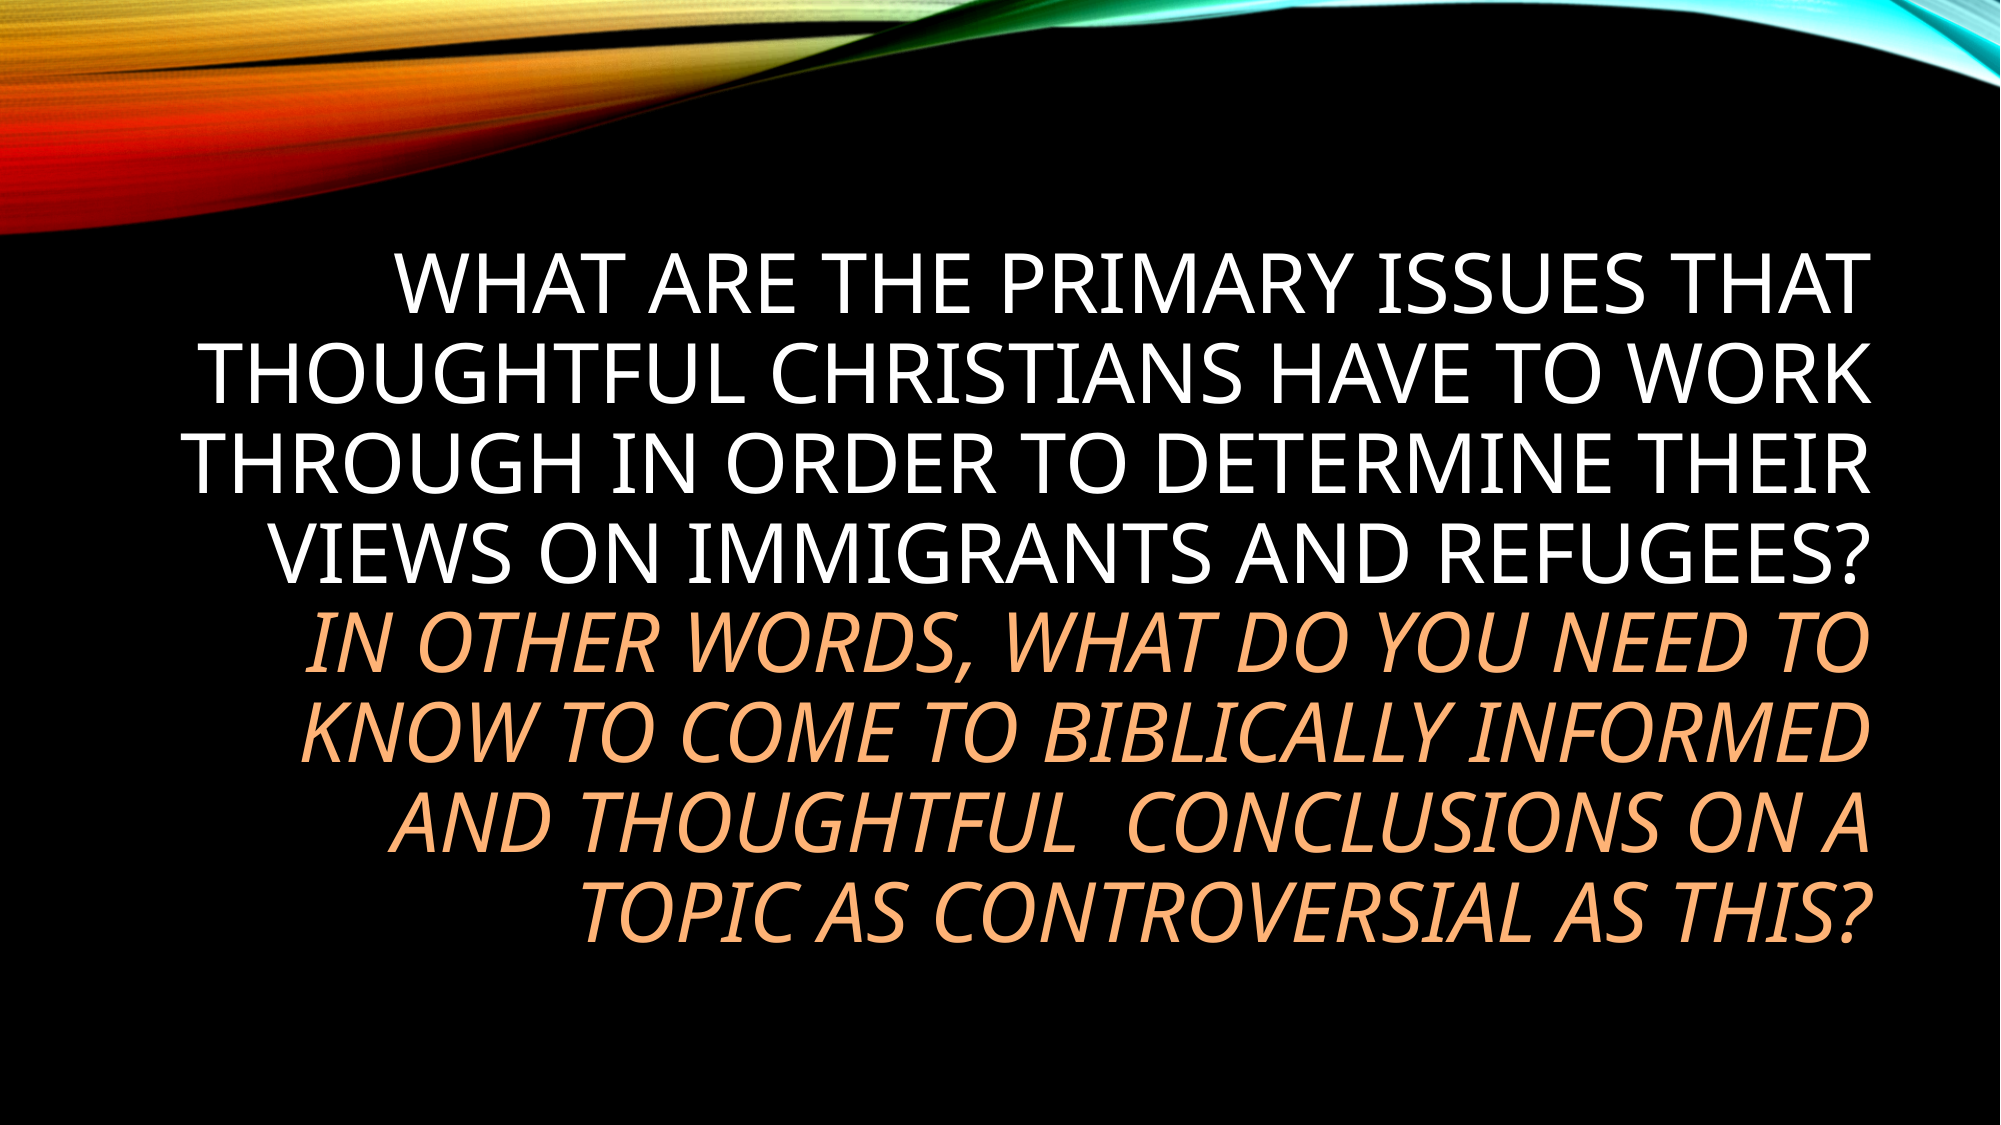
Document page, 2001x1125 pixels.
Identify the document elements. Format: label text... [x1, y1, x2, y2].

title What are the Primary issues that thoughtful Christians have to work through in order to determine their views on immigrants and refugees? In other words, what do you need to know to come to Biblically informed and thoughtful conclusions on a topic as controversial as this? [150, 125, 1888, 1077]
picture [0, 0, 2000, 237]
